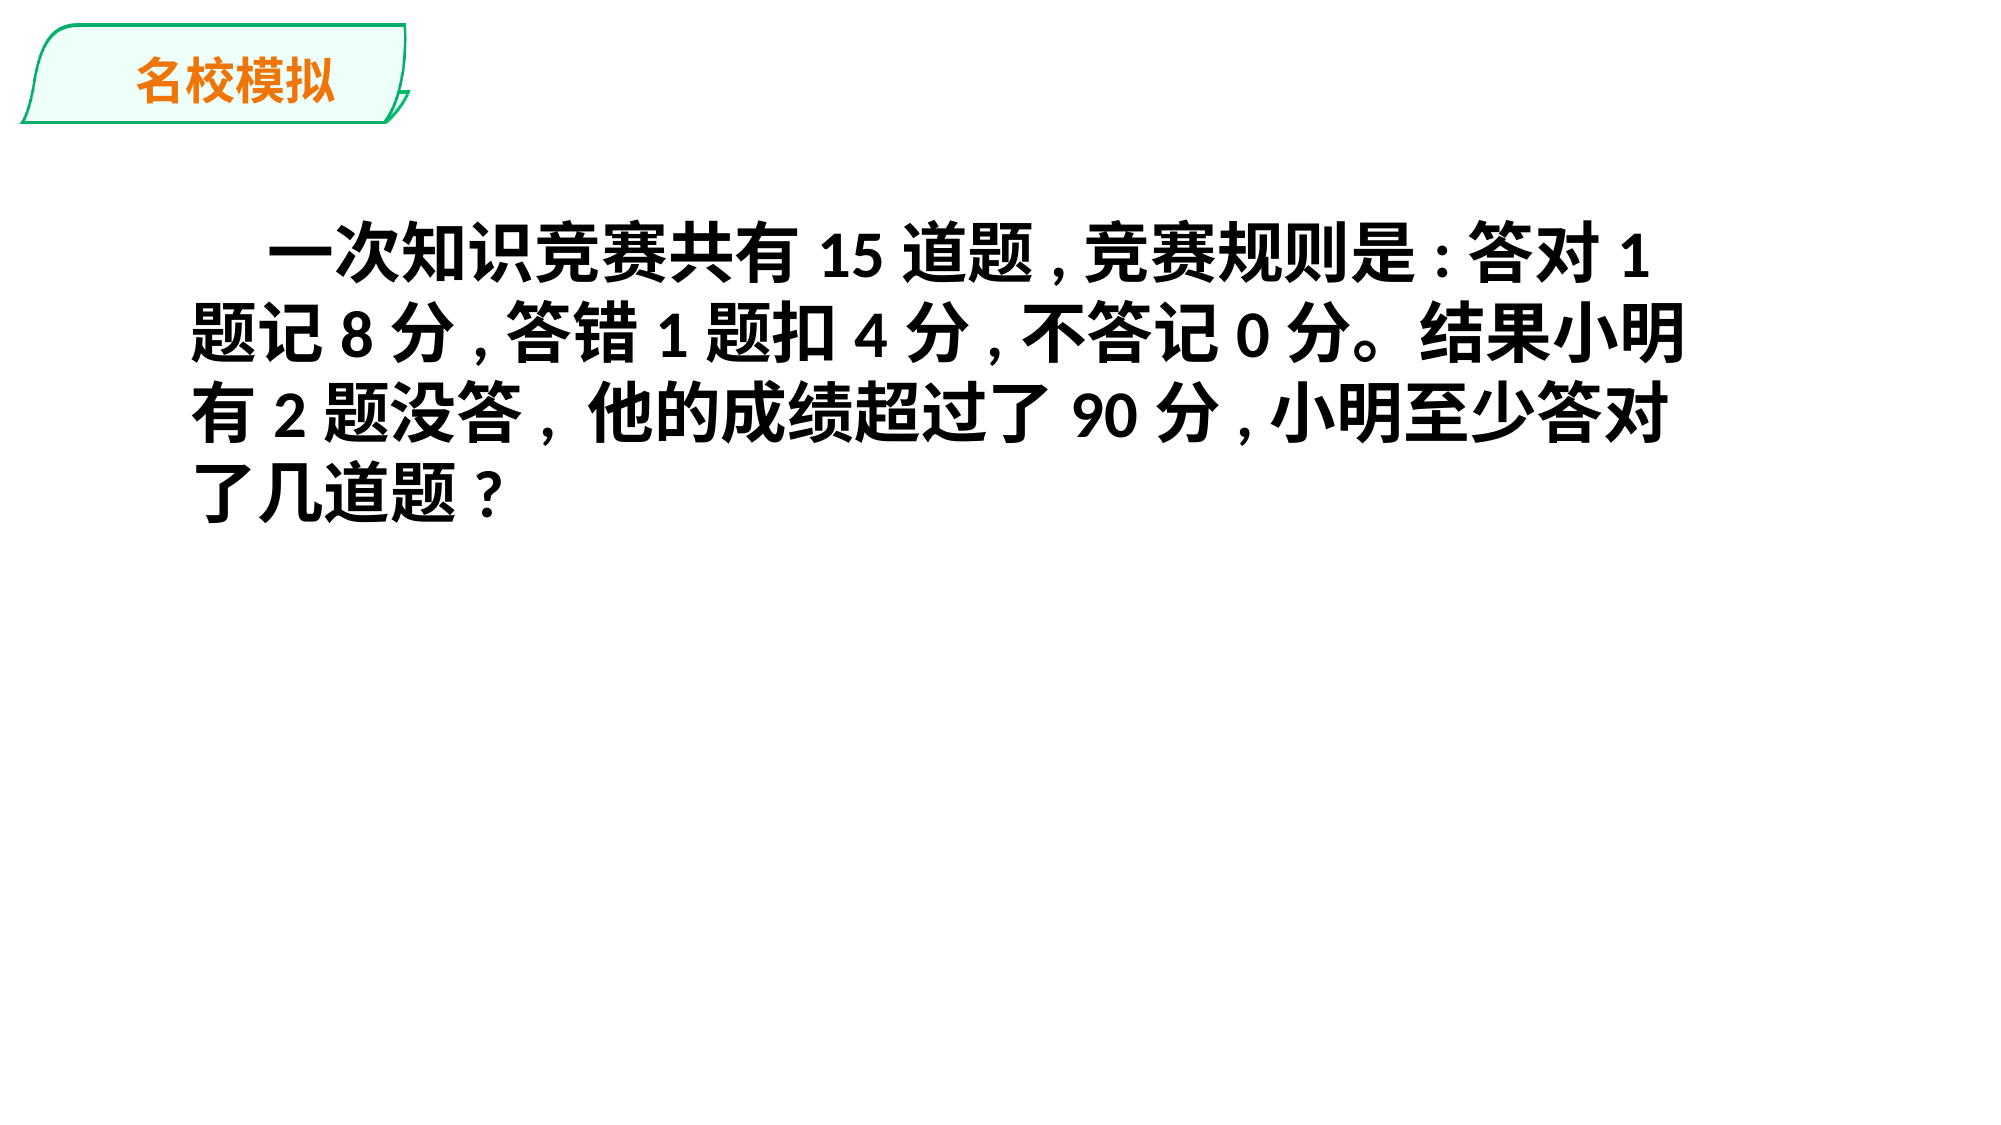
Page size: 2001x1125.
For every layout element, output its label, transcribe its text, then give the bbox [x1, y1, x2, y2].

picture [18, 23, 411, 124]
text_box 一次知识竞赛共有15道题,竞赛规则是:答对1题记8分,答错1题扣4分,不答记0分。结果小明有2题没答, 他的成绩超过了90分,小明至少答对了几道题? [175, 203, 1745, 538]
